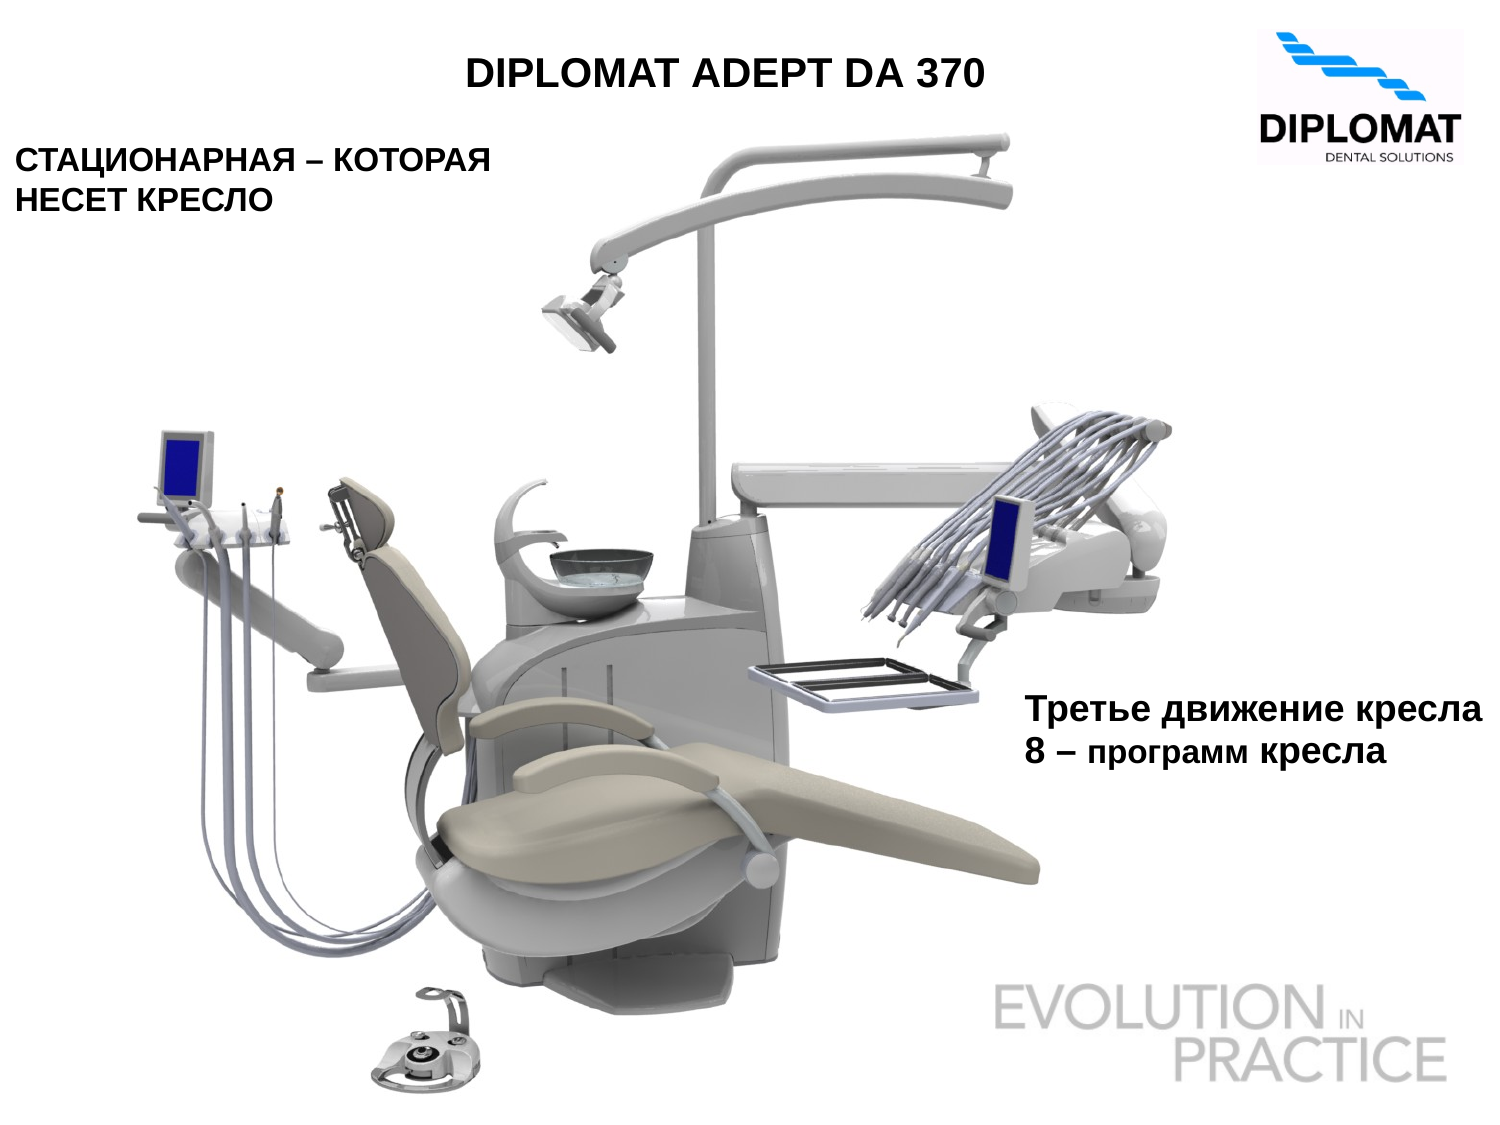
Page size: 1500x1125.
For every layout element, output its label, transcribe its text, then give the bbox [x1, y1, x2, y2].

picture [100, 125, 1448, 1125]
text_box Третье движение кресла 8 – программ кресла [1221, 680, 1500, 811]
text_box СТАЦИОНАРНАЯ – КОТОРАЯ НЕСЕТ КРЕСЛО [0, 113, 526, 244]
text_box DIPLOMAT ADEPT DA 370 [430, 42, 1021, 106]
picture [1256, 29, 1465, 166]
